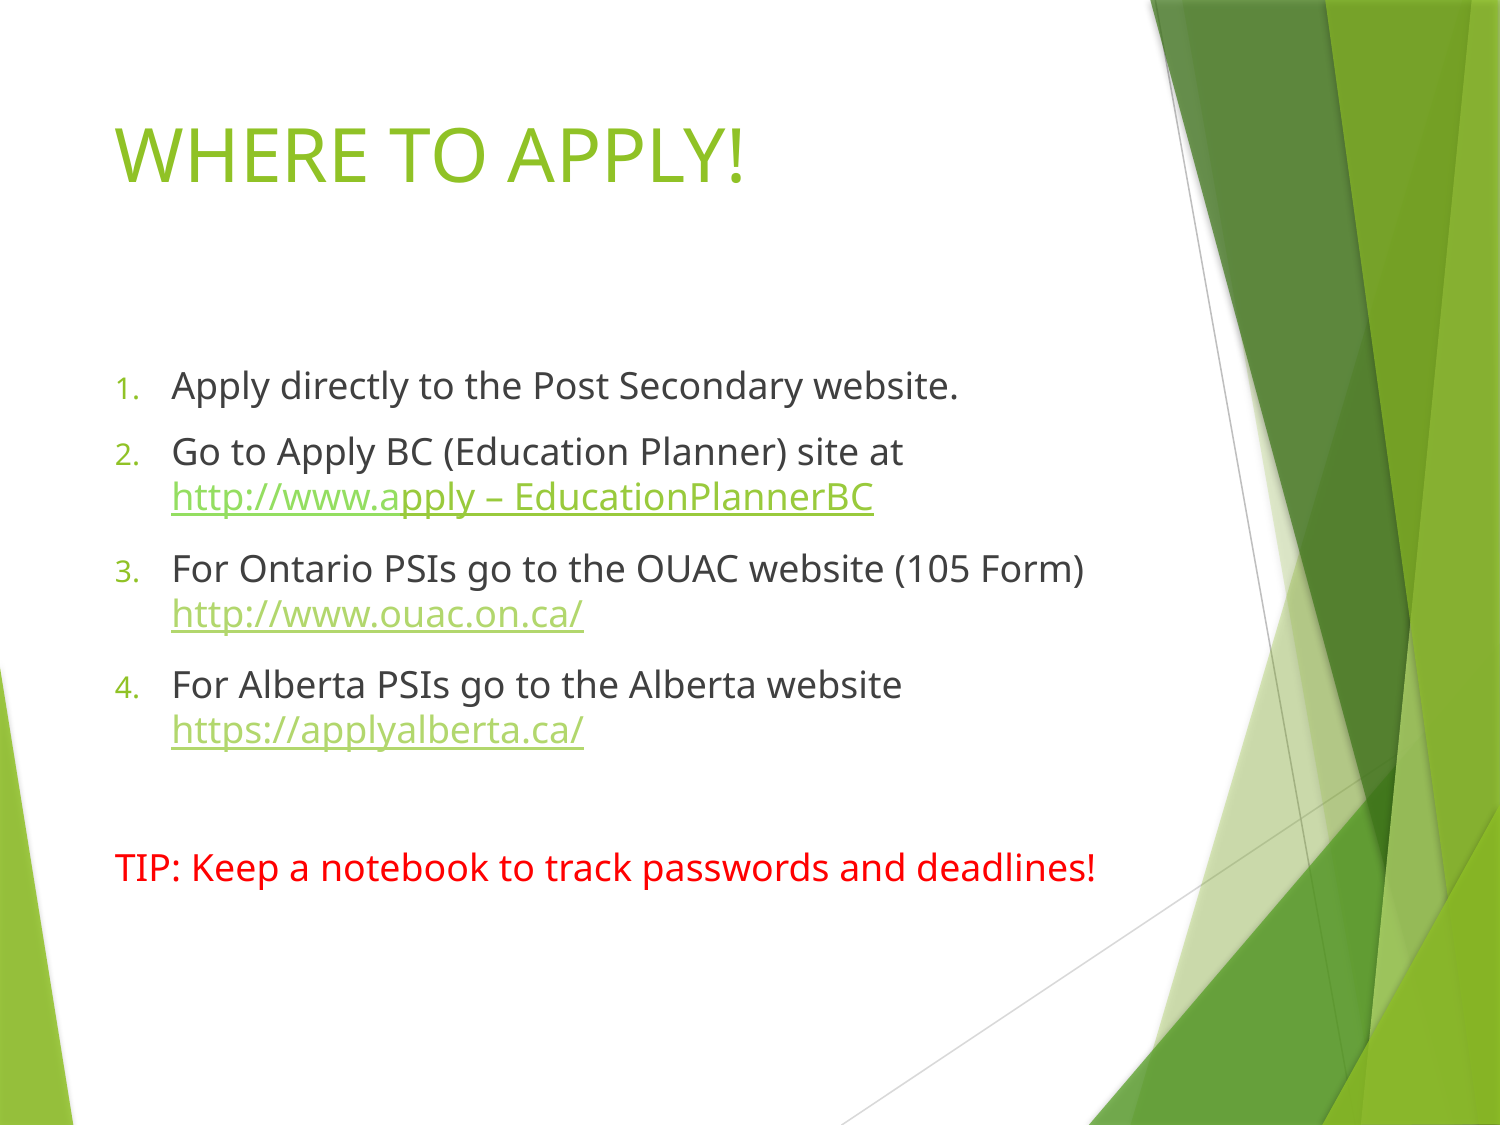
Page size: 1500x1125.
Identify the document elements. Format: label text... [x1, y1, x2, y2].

title WHERE TO APPLY! [99, 99, 1142, 317]
list Apply directly to the Post Secondary website. Go to Apply BC (Education Planner) site at http://www.apply – EducationPlannerBC For Ontario PSIs go to the OUAC website (105 Form) http://www.ouac.on.ca/ For Alberta PSIs go to the Alberta website https://applyalberta.ca/ TIP: Keep a notebook to track passwords and deadlines! [99, 354, 1142, 992]
